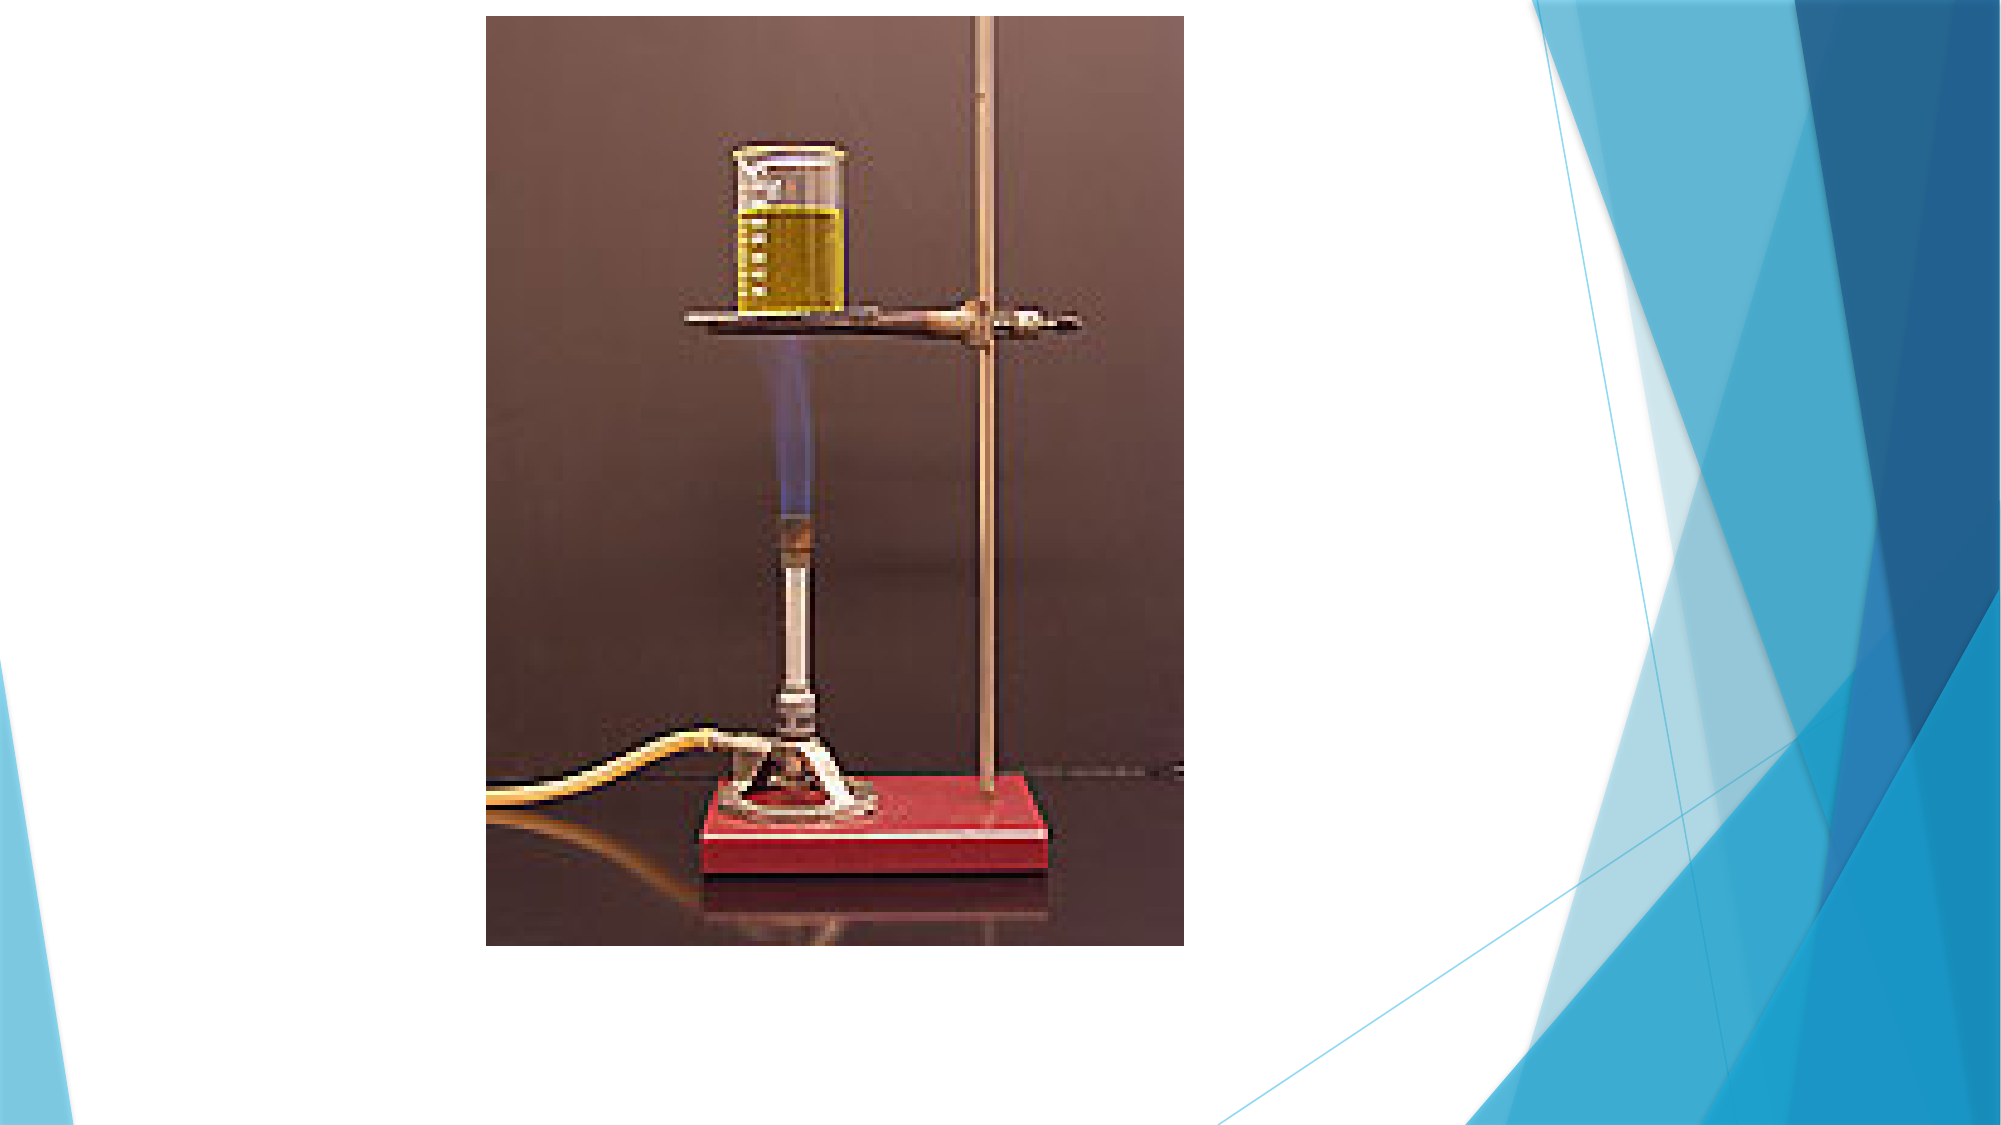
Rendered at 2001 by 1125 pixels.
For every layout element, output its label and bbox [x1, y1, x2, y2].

list [485, 16, 1184, 947]
